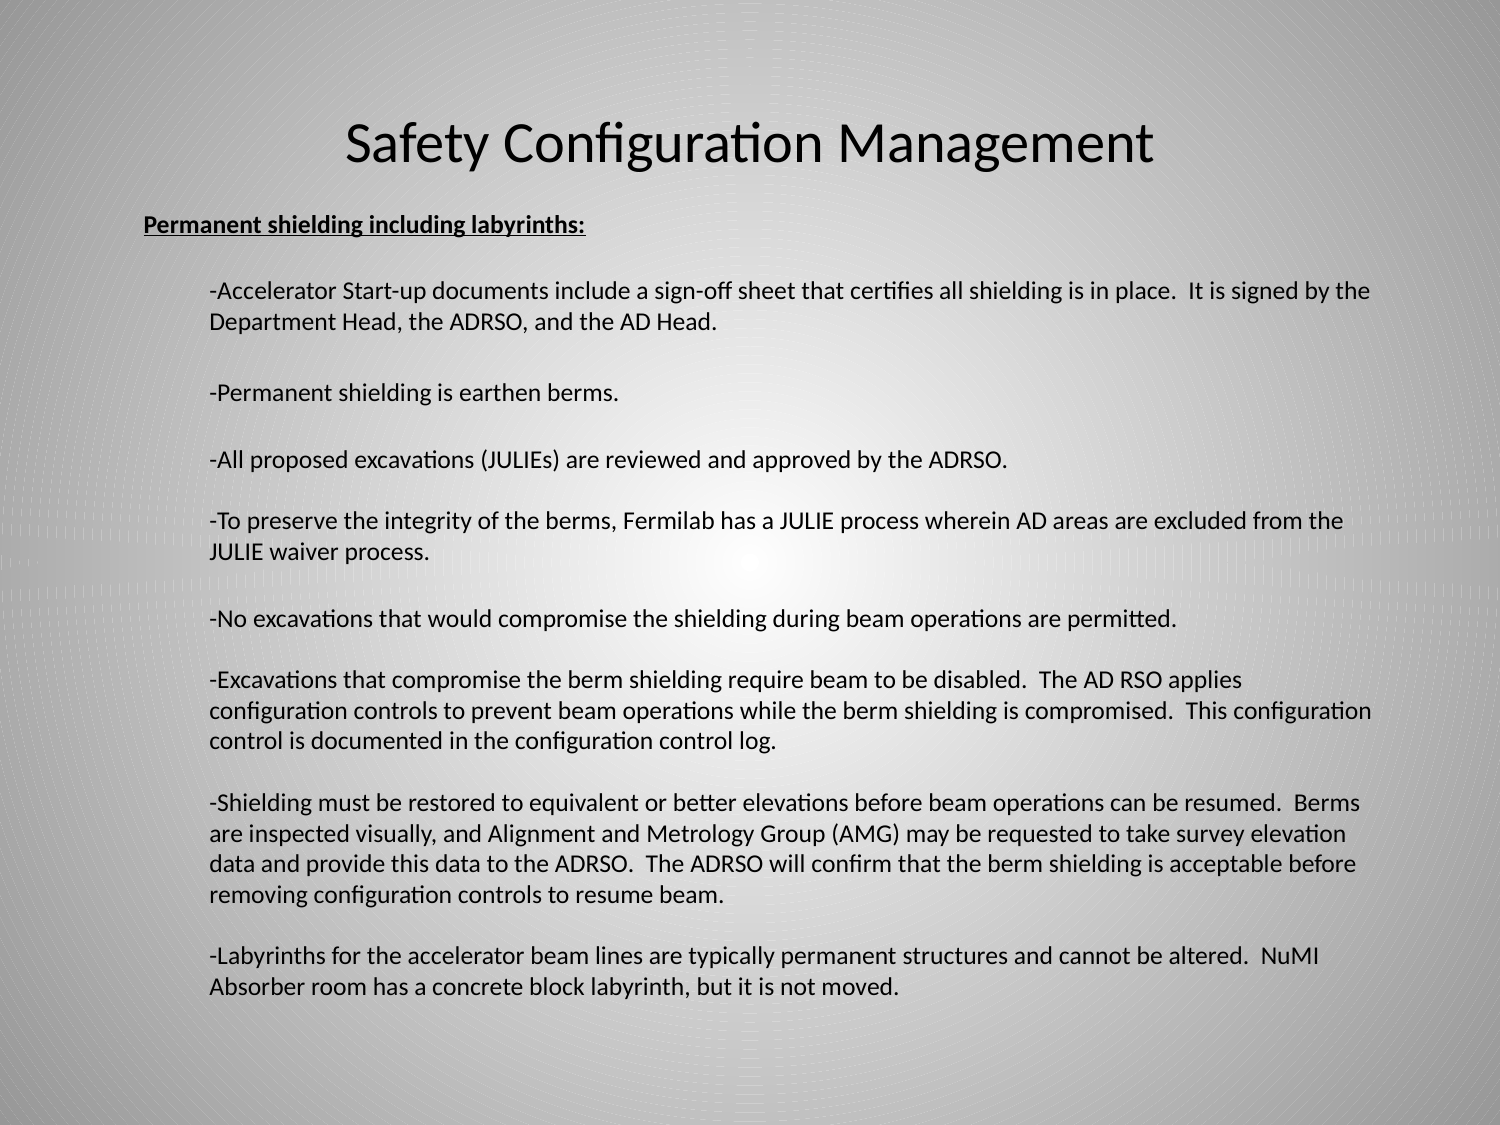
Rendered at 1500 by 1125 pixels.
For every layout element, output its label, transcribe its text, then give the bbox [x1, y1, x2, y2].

list Permanent shielding including labyrinths: -Accelerator Start-up documents include a sign-off sheet that certifies all shielding is in place. It is signed by the Department Head, the ADRSO, and the AD Head. -Permanent shielding is earthen berms. -All proposed excavations (JULIEs) are reviewed and approved by the ADRSO. -To preserve the integrity of the berms, Fermilab has a JULIE process wherein AD areas are excluded from the JULIE waiver process. -No excavations that would compromise the shielding during beam operations are permitted. -Excavations that compromise the berm shielding require beam to be disabled. The AD RSO applies configuration controls to prevent beam operations while the berm shielding is compromised. This configuration control is documented in the configuration control log. -Shielding must be restored to equivalent or better elevations before beam operations can be resumed. Berms are inspected visually, and Alignment and Metrology Group (AMG) may be requested to take survey elevation data and provide this data to the ADRSO. The ADRSO will confirm that the berm shielding is acceptable before removing configuration controls to resume beam. -Labyrinths for the accelerator beam lines are typically permanent structures and cannot be altered. NuMI Absorber room has a concrete block labyrinth, but it is not moved. [62, 200, 1400, 1075]
title Safety Configuration Management [75, 45, 1425, 233]
